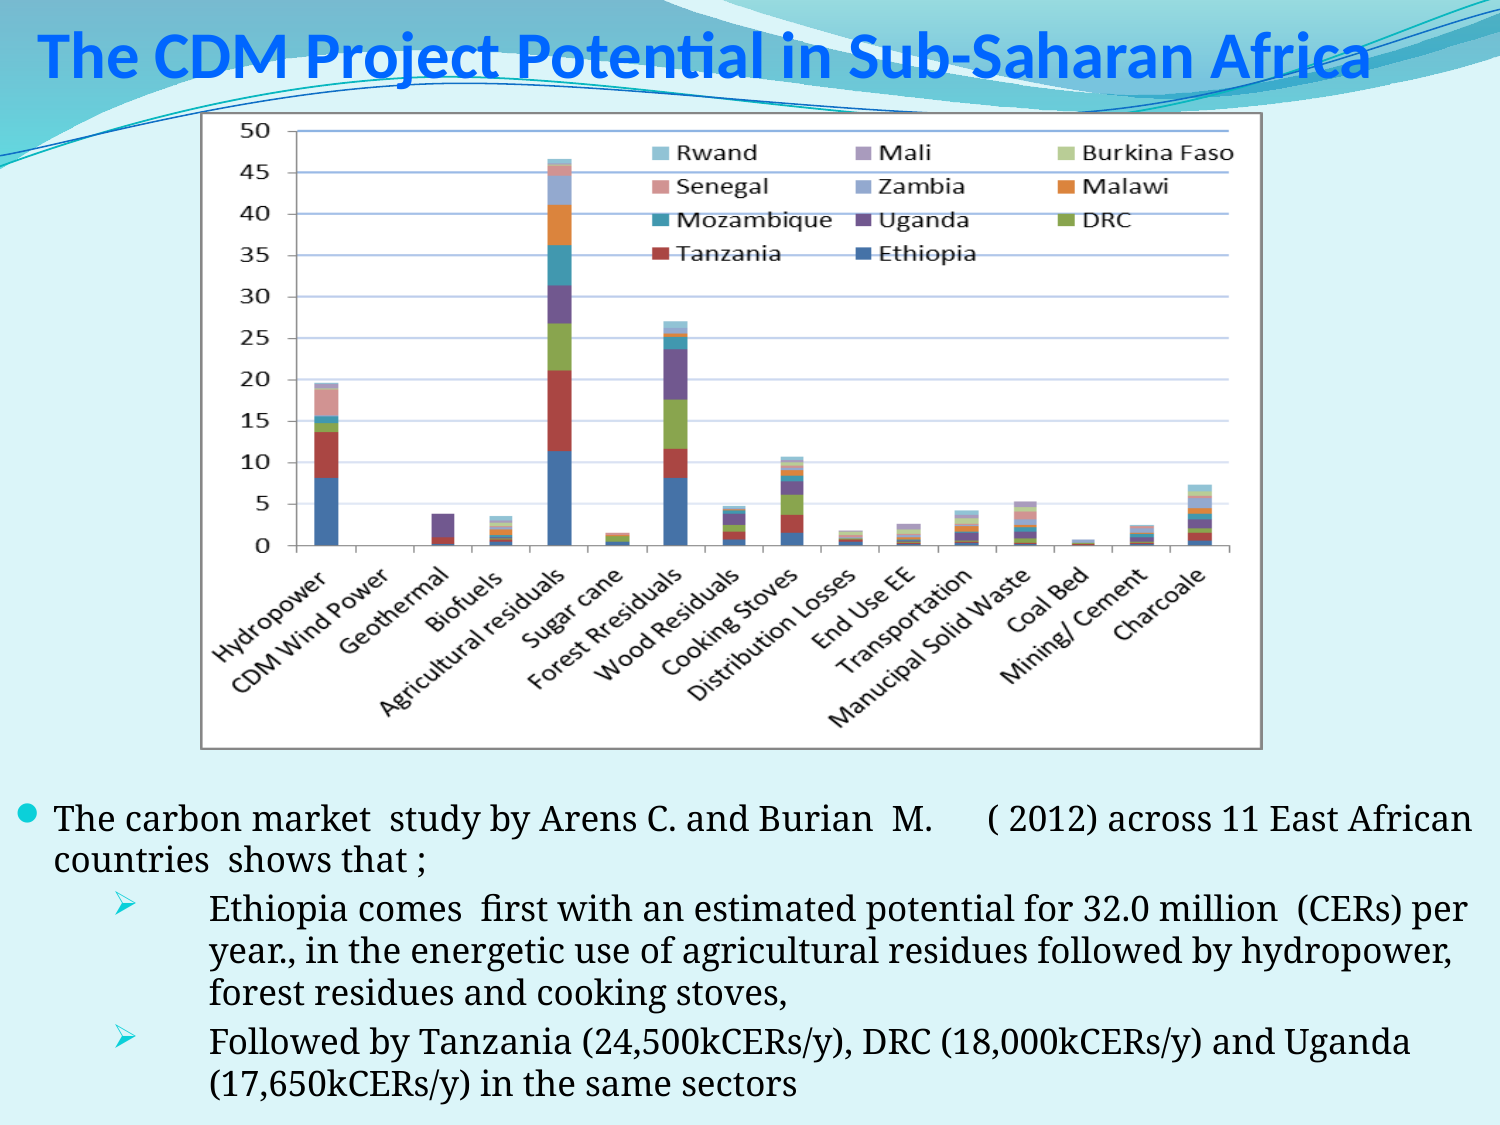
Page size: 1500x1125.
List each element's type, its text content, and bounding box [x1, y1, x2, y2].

list The carbon market study by Arens C. and Burian M. ( 2012) across 11 East African countries shows that ; Ethiopia comes first with an estimated potential for 32.0 million (CERs) per year., in the energetic use of agricultural residues followed by hydropower, forest residues and cooking stoves, Followed by Tanzania (24,500kCERs/y), DRC (18,000kCERs/y) and Uganda (17,650kCERs/y) in the same sectors [0, 75, 1500, 1125]
title The CDM Project Potential in Sub-Saharan Africa [37, 4, 1388, 75]
picture [199, 112, 1263, 751]
